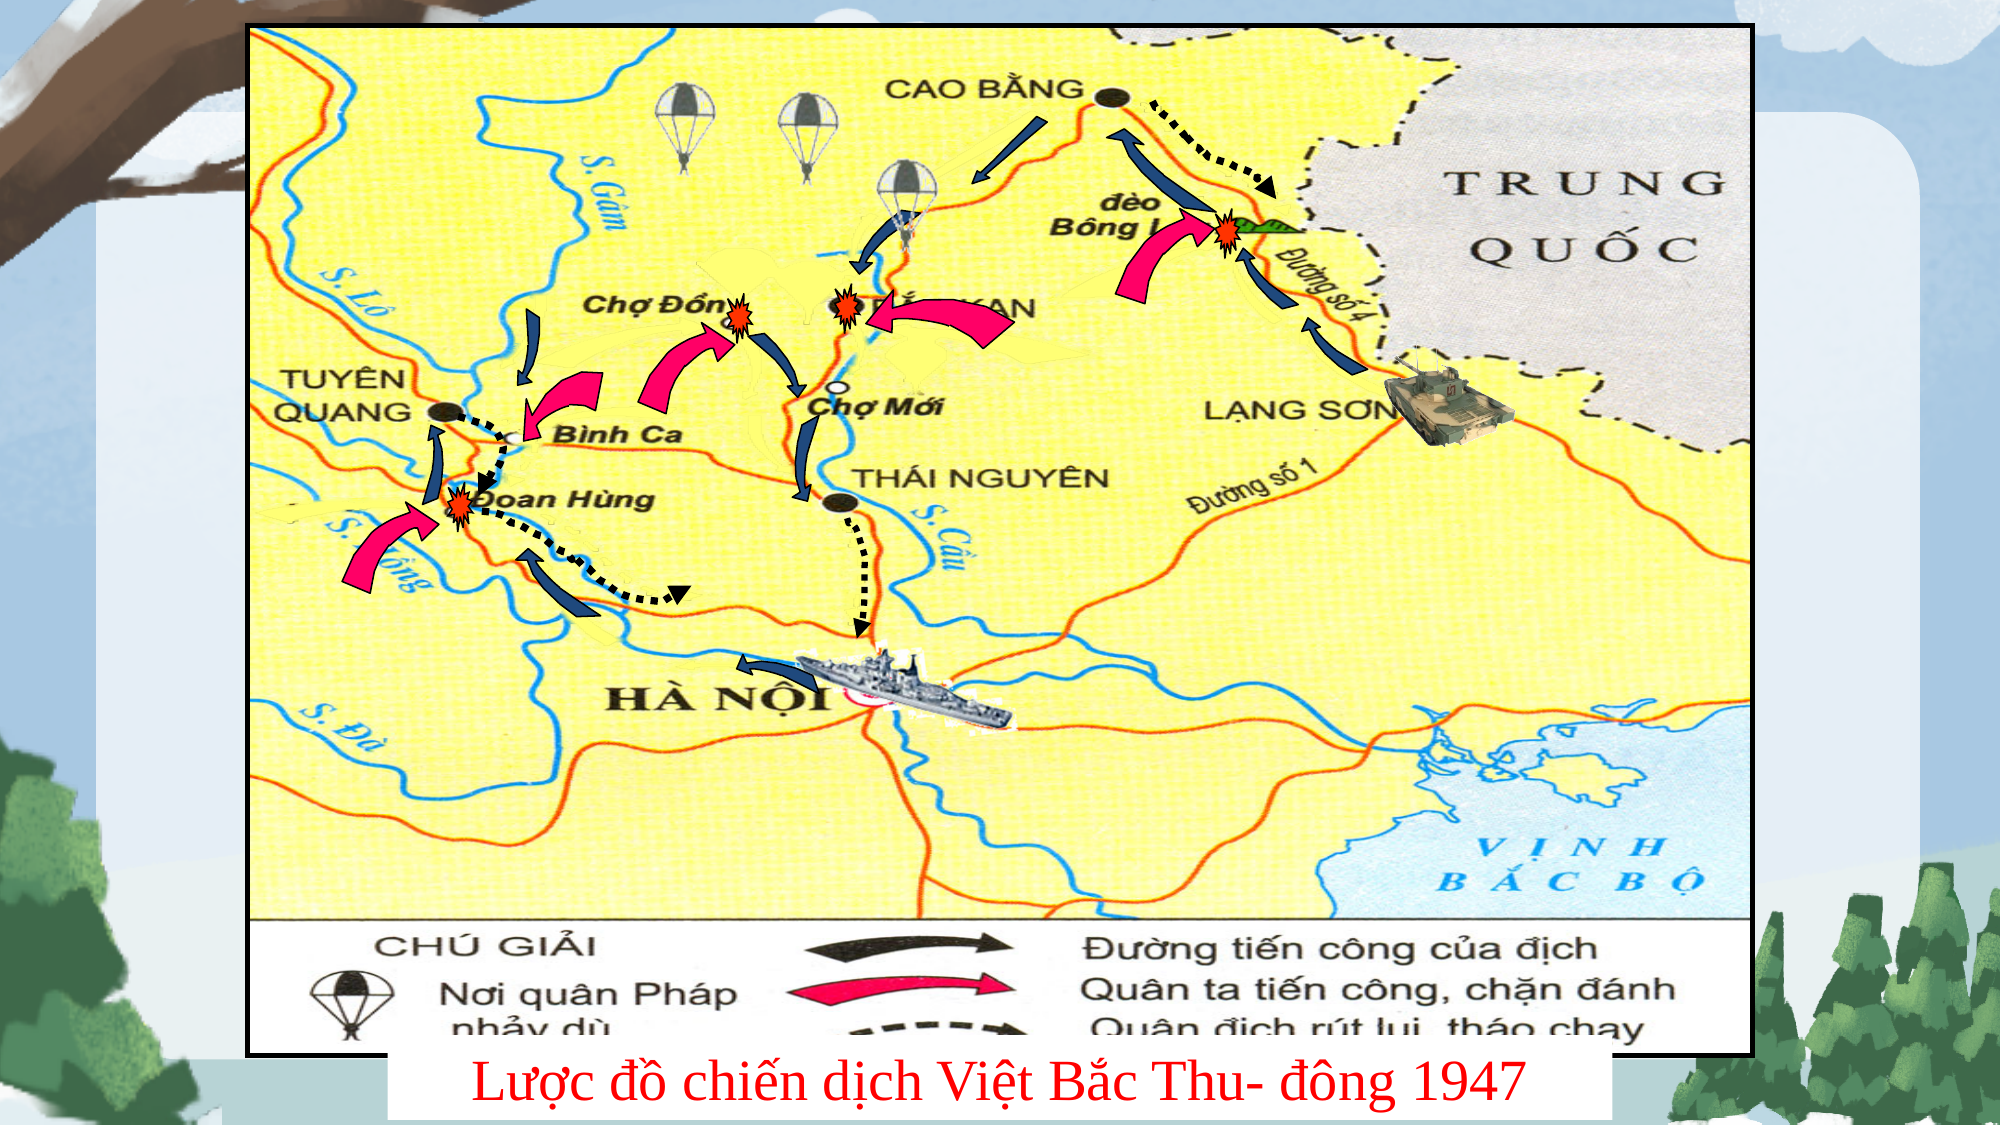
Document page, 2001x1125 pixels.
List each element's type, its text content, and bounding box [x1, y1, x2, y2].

picture [0, 0, 2000, 1125]
text_box Lược đồ chiến dịch Việt Bắc Thu- đông 1947 [387, 1053, 1613, 1120]
